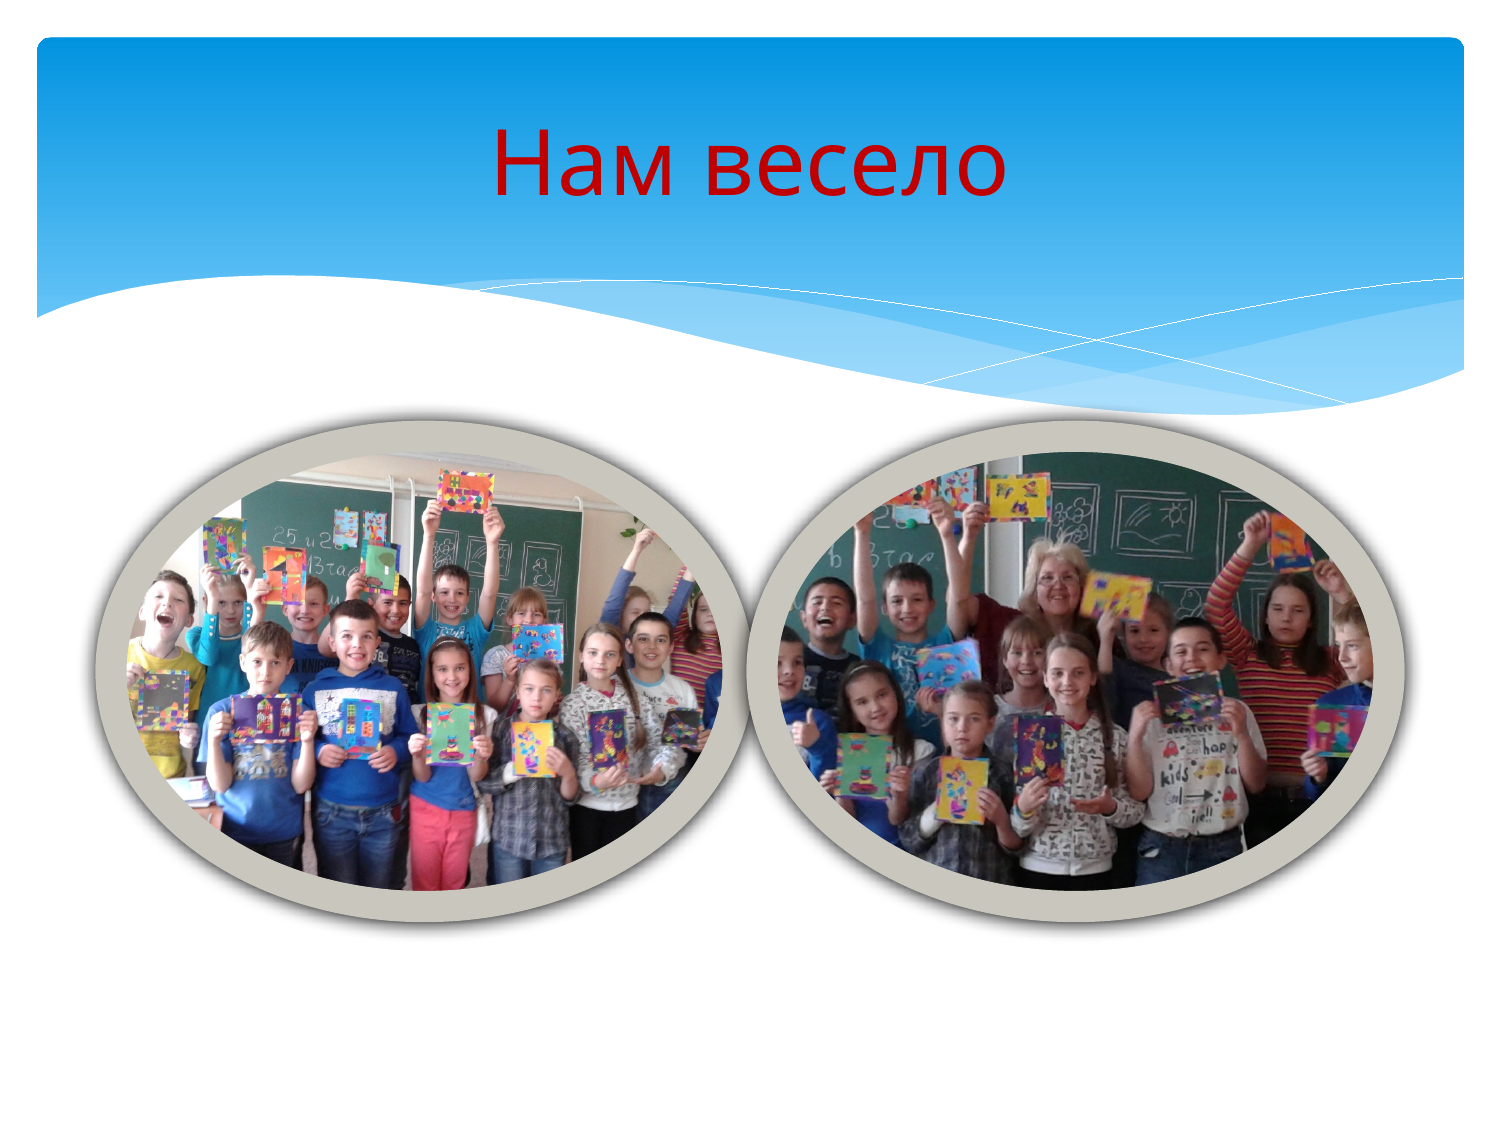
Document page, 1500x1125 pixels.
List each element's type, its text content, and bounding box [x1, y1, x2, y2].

title Нам весело [75, 55, 1425, 261]
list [110, 435, 739, 907]
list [761, 435, 1390, 907]
